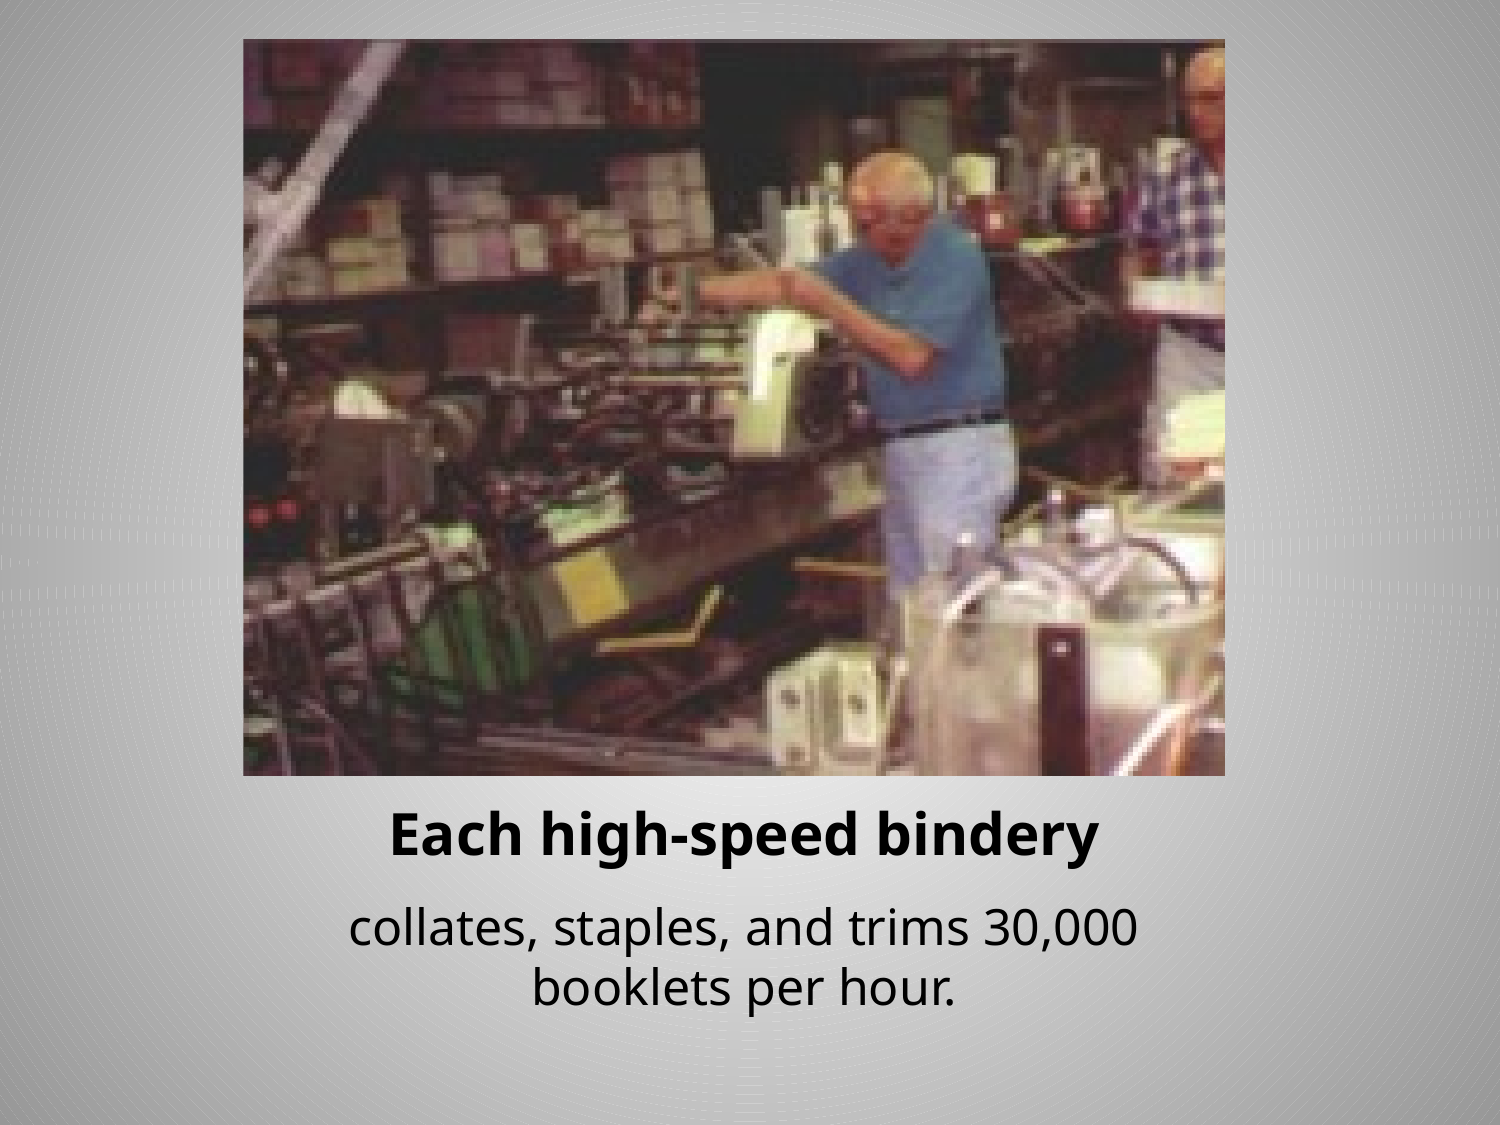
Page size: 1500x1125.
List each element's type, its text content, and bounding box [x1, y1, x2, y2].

title Each high-speed bindery [294, 800, 1194, 875]
picture [243, 39, 1226, 776]
list collates, staples, and trims 30,000 booklets per hour. [294, 887, 1194, 1038]
